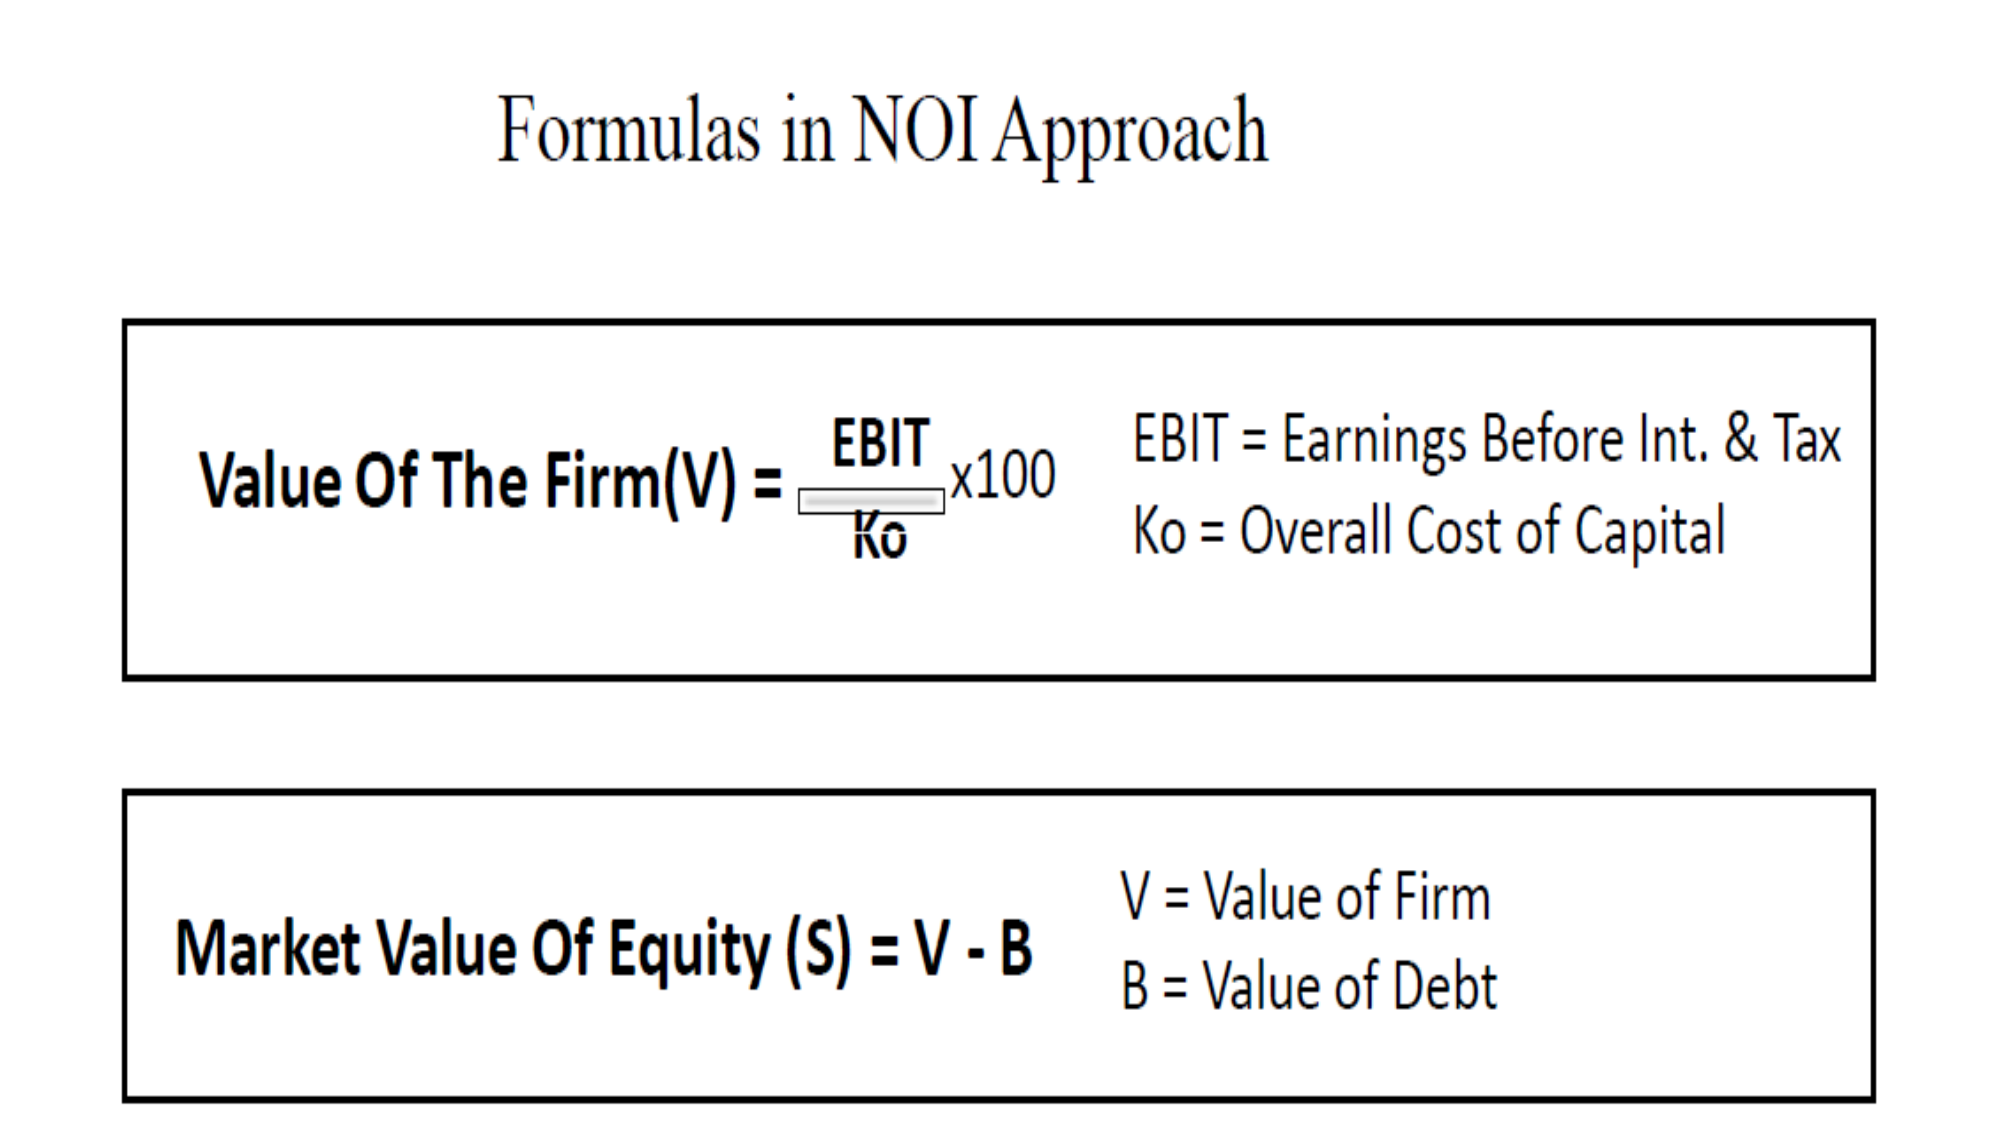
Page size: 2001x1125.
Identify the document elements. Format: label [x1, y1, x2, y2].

picture [66, 49, 1901, 1125]
